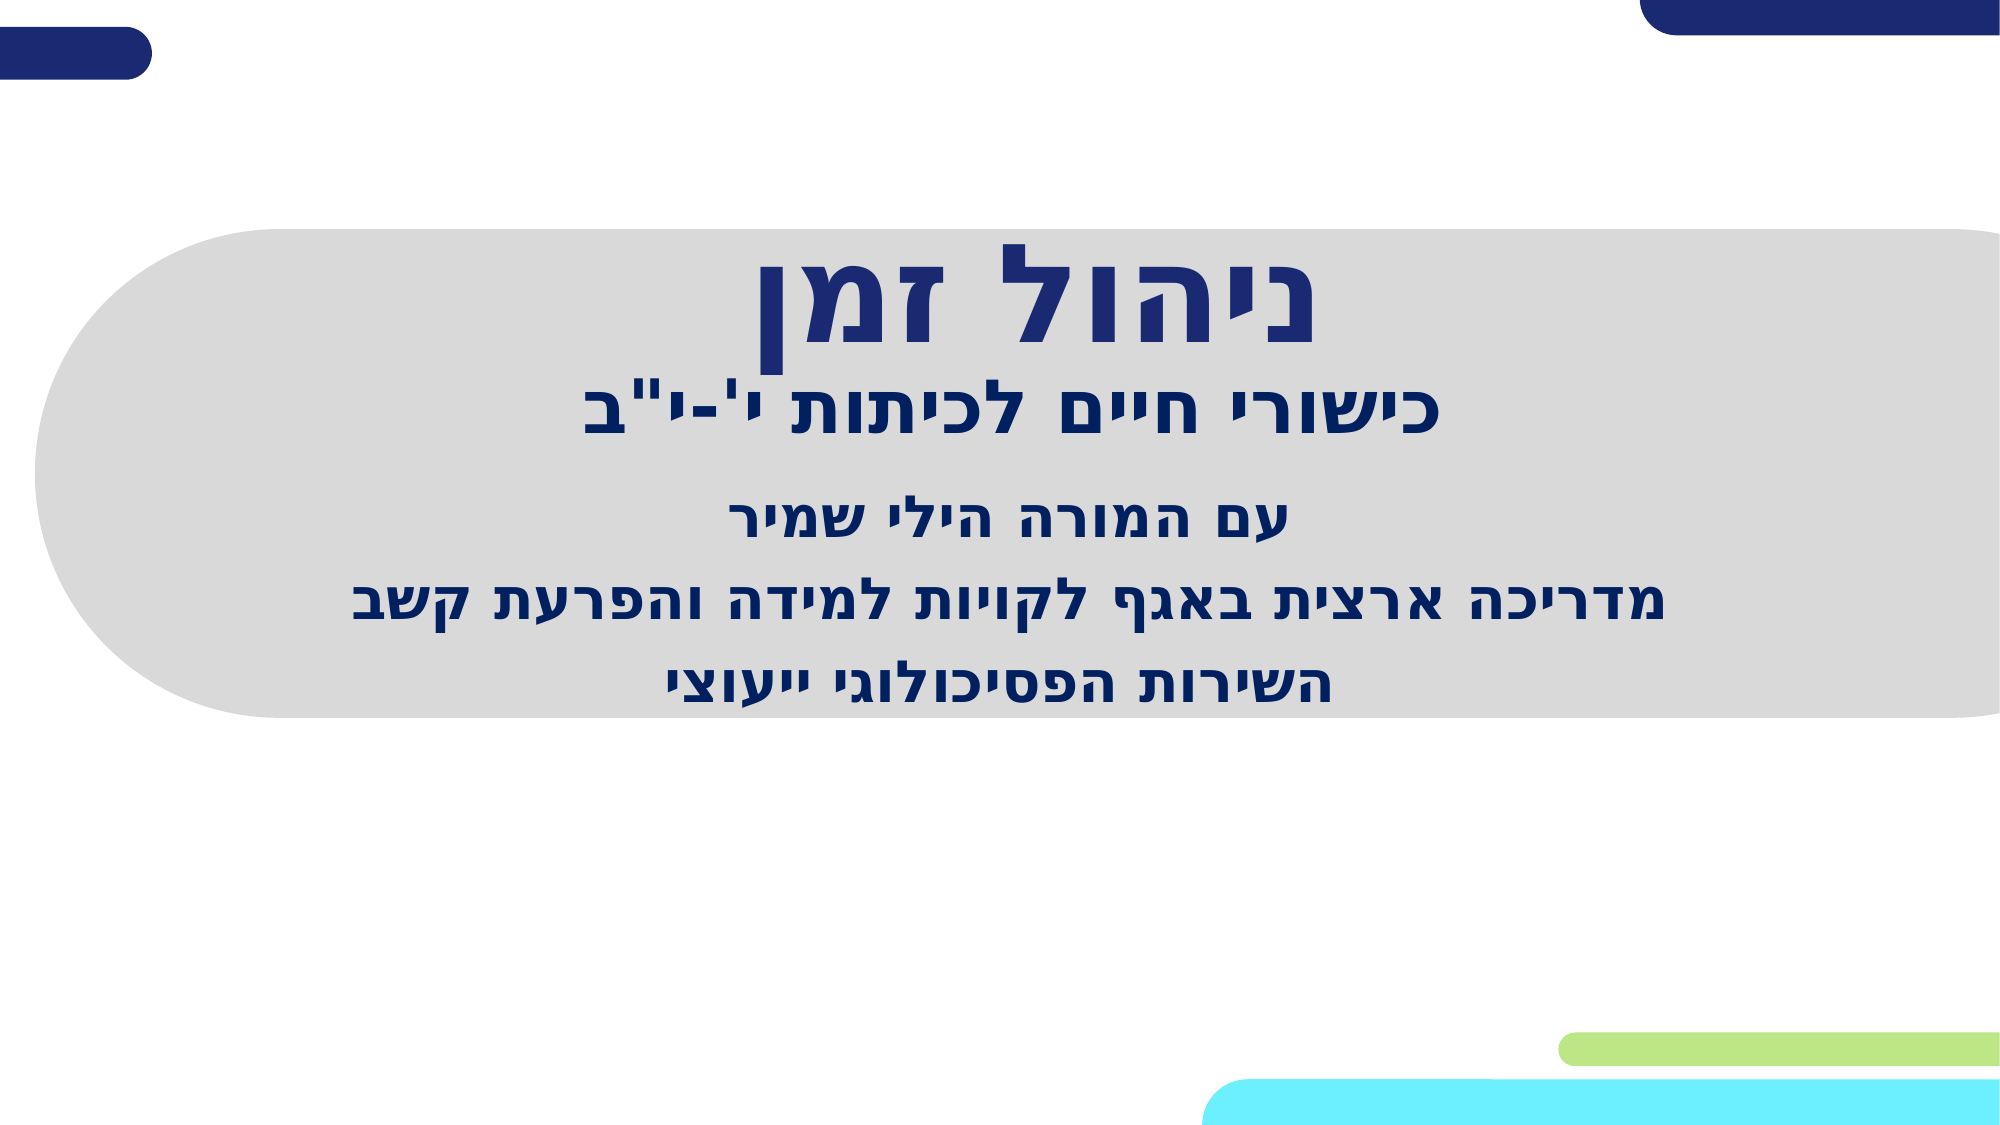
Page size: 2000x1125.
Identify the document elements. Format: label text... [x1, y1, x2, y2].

title ניהול זמן [121, 183, 1905, 353]
subtitle כישורי חיים לכיתות י'-י"ב [121, 353, 1905, 472]
text_box [267, 590, 1778, 662]
list עם המורה הילי שמיר מדריכה ארצית באגף לקויות למידה והפרעת קשב השירות הפסיכולוגי ייעוצי [108, 471, 1892, 590]
